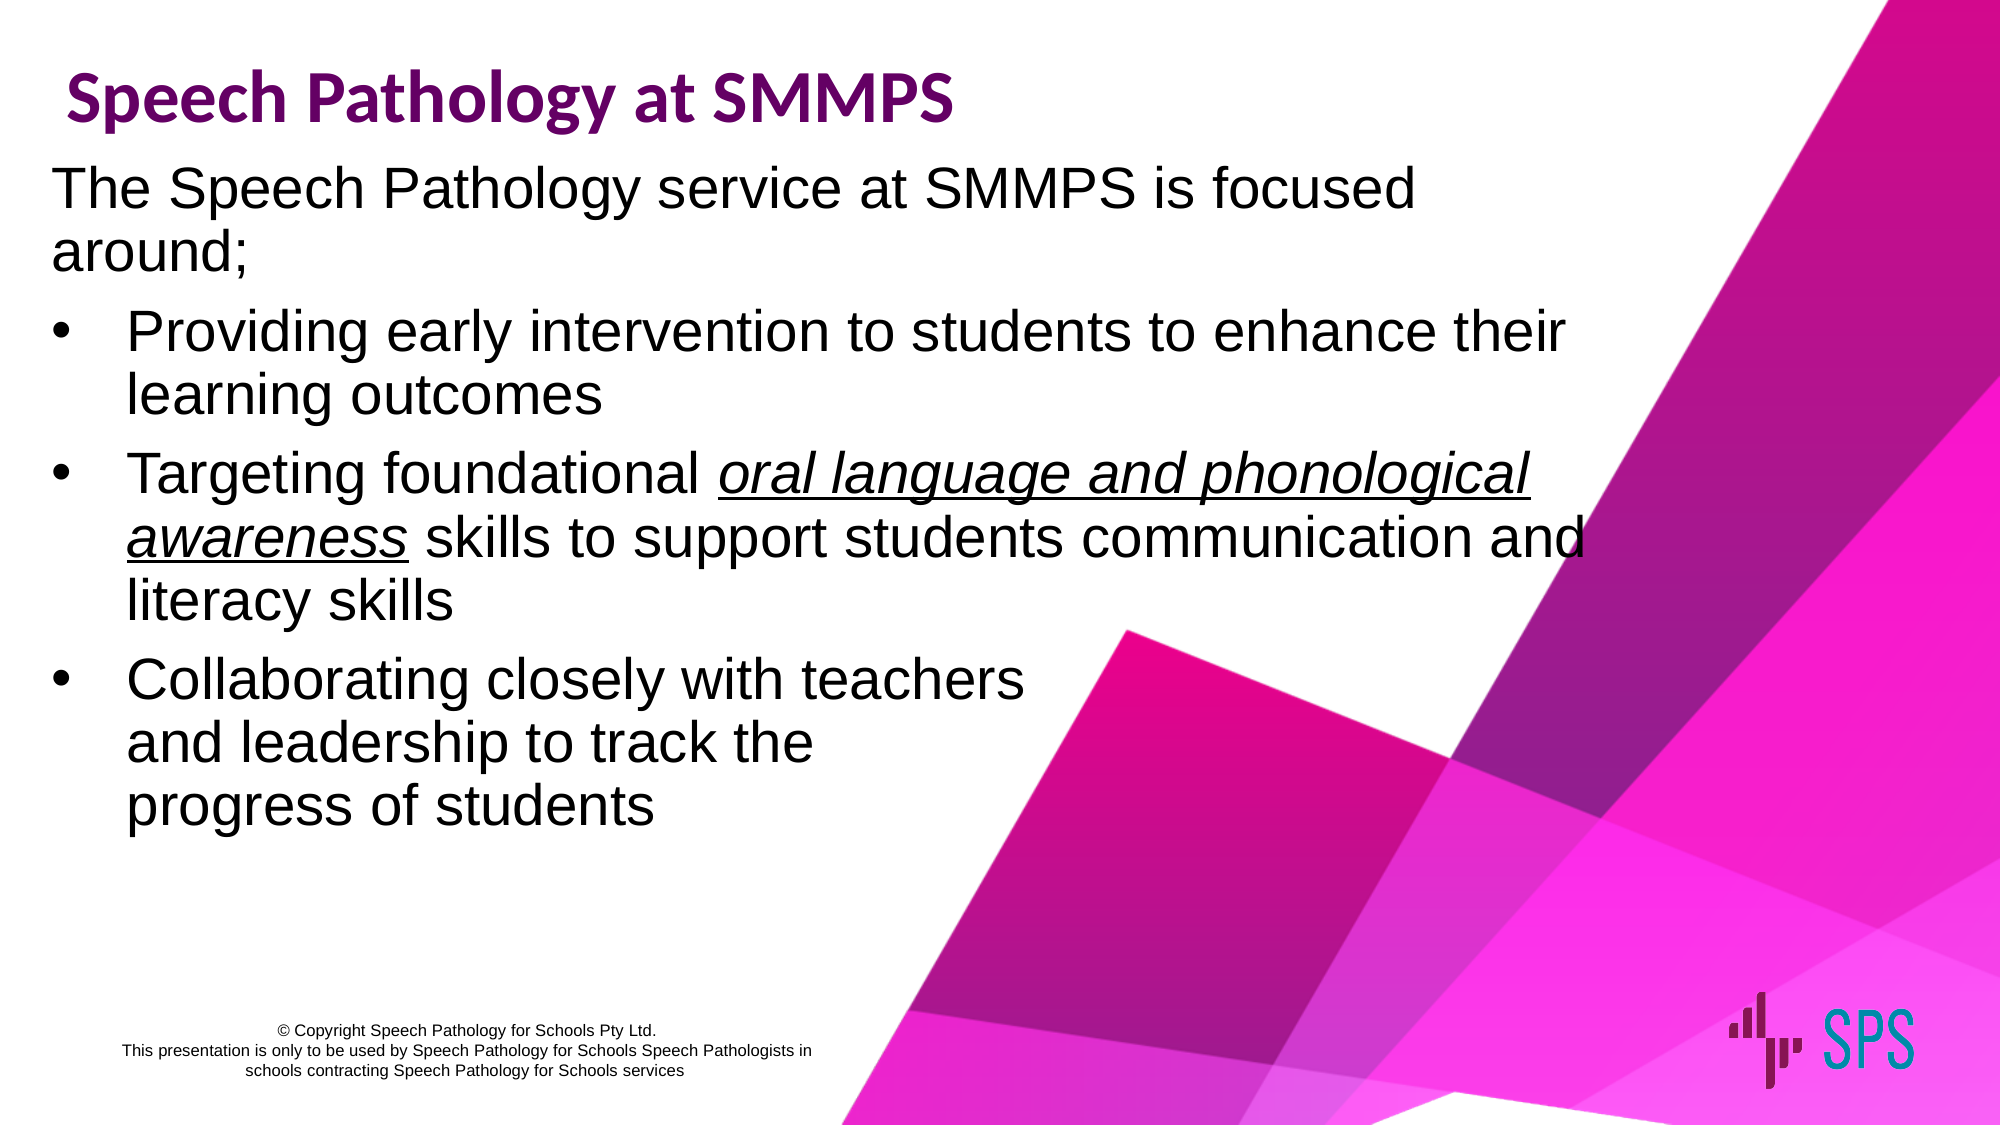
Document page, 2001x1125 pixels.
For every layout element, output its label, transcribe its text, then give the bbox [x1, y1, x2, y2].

text_box Speech Pathology at SMMPS [51, 40, 1688, 145]
picture [0, 0, 2000, 1125]
list The Speech Pathology service at SMMPS is focused around; Providing early intervention to students to enhance their learning outcomes Targeting foundational oral language and phonological awareness skills to support students communication and literacy skills Collaborating closely with teachers and leadership to track the progress of students [51, 158, 1627, 977]
